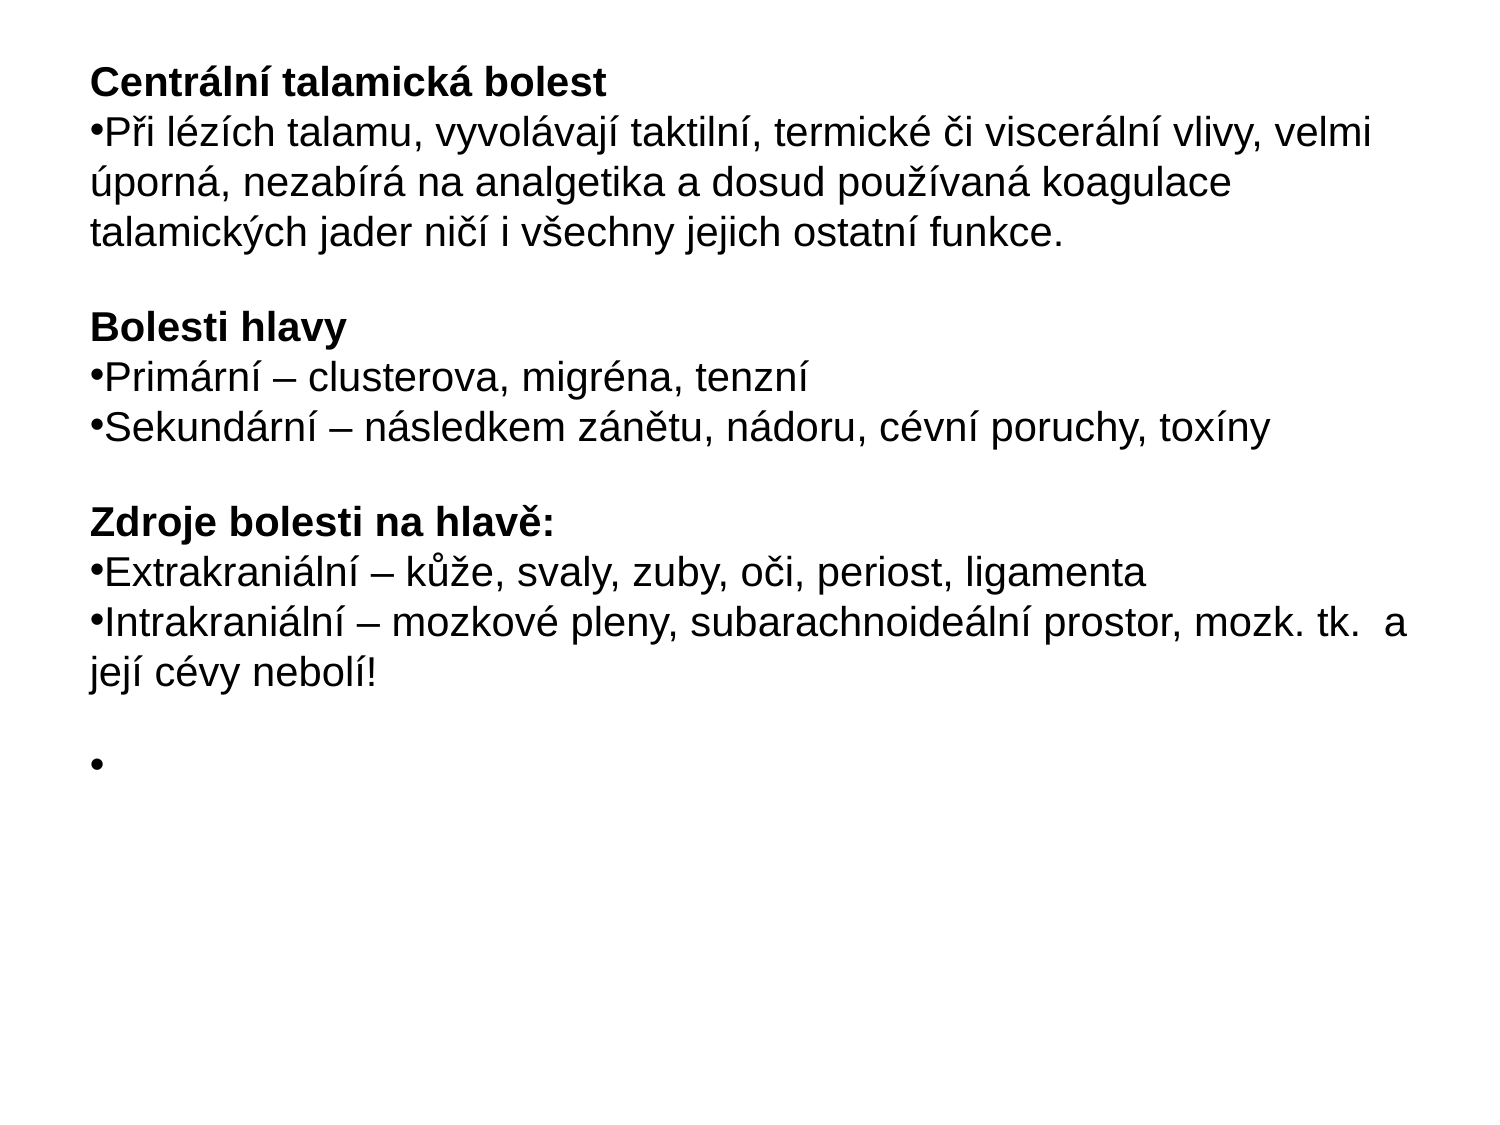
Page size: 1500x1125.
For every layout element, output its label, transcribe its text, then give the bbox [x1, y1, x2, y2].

text_box Centrální talamická bolest Při lézích talamu, vyvolávají taktilní, termické či viscerální vlivy, velmi úporná, nezabírá na analgetika a dosud používaná koagulace talamických jader ničí i všechny jejich ostatní funkce. Bolesti hlavy Primární – clusterova, migréna, tenzní Sekundární – následkem zánětu, nádoru, cévní poruchy, toxíny Zdroje bolesti na hlavě: Extrakraniální – kůže, svaly, zuby, oči, periost, ligamenta Intrakraniální – mozkové pleny, subarachnoideální prostor, mozk. tk. a její cévy nebolí! [74, 46, 1425, 1005]
